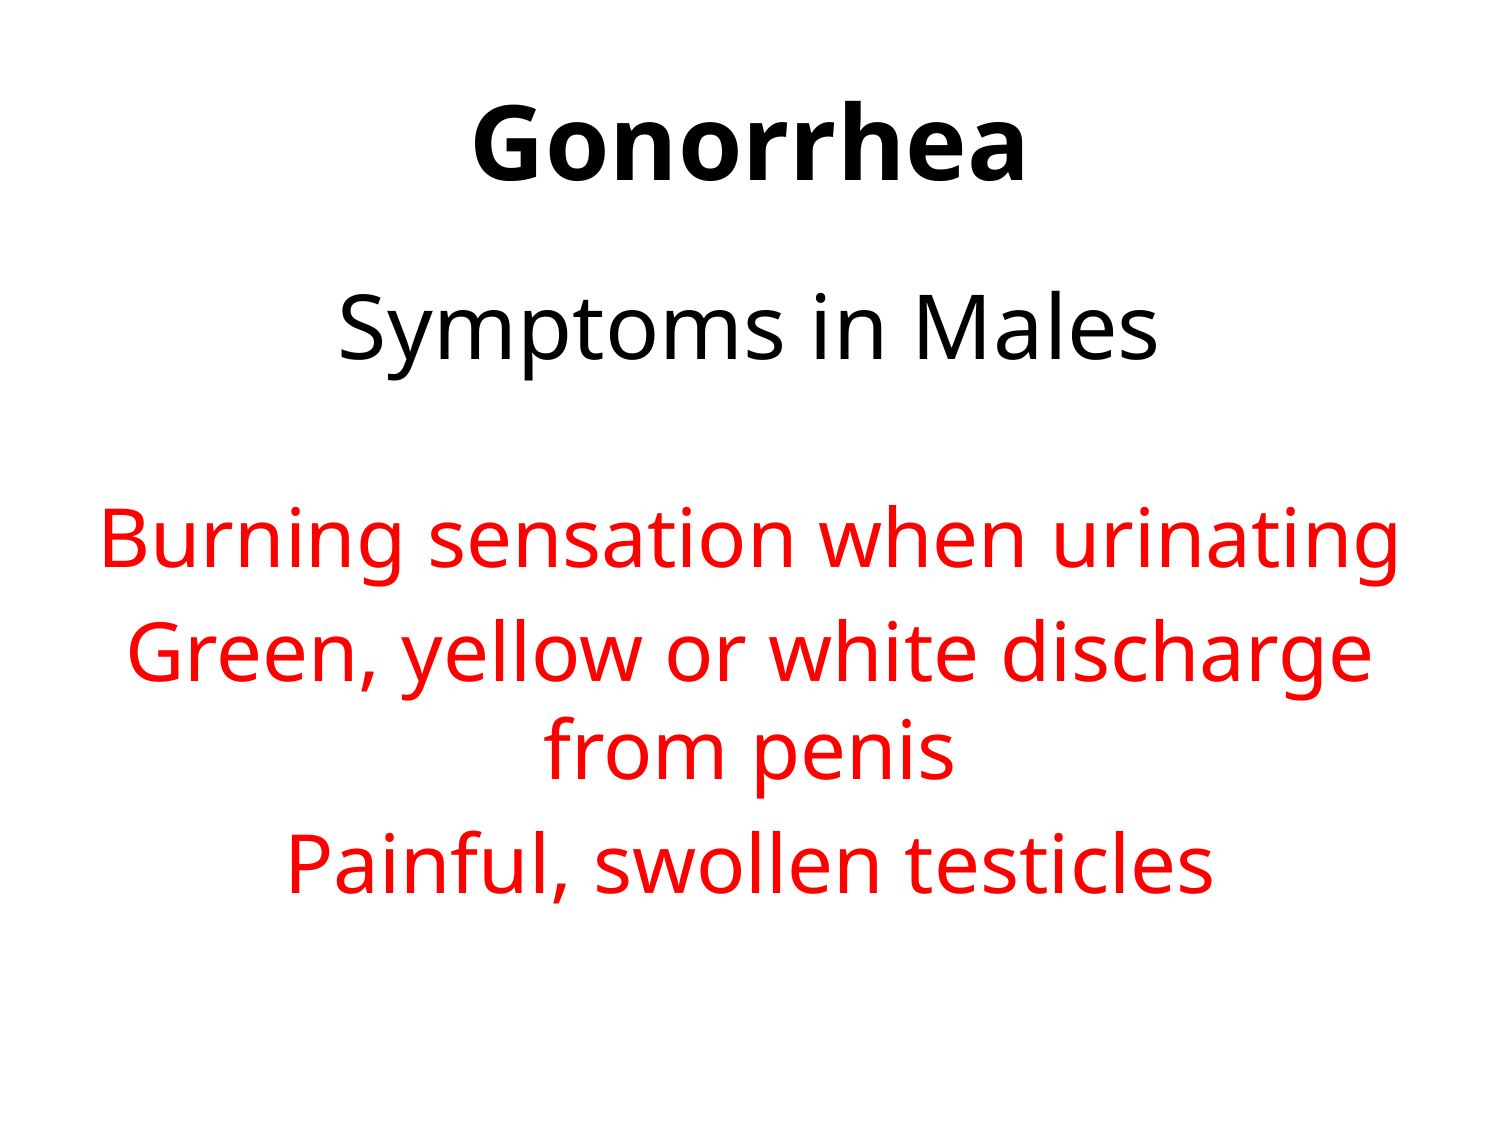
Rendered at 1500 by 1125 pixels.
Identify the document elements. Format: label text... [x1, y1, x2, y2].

list Symptoms in Males Burning sensation when urinating Green, yellow or white discharge from penis Painful, swollen testicles [75, 262, 1425, 1005]
title Gonorrhea [75, 45, 1425, 233]
